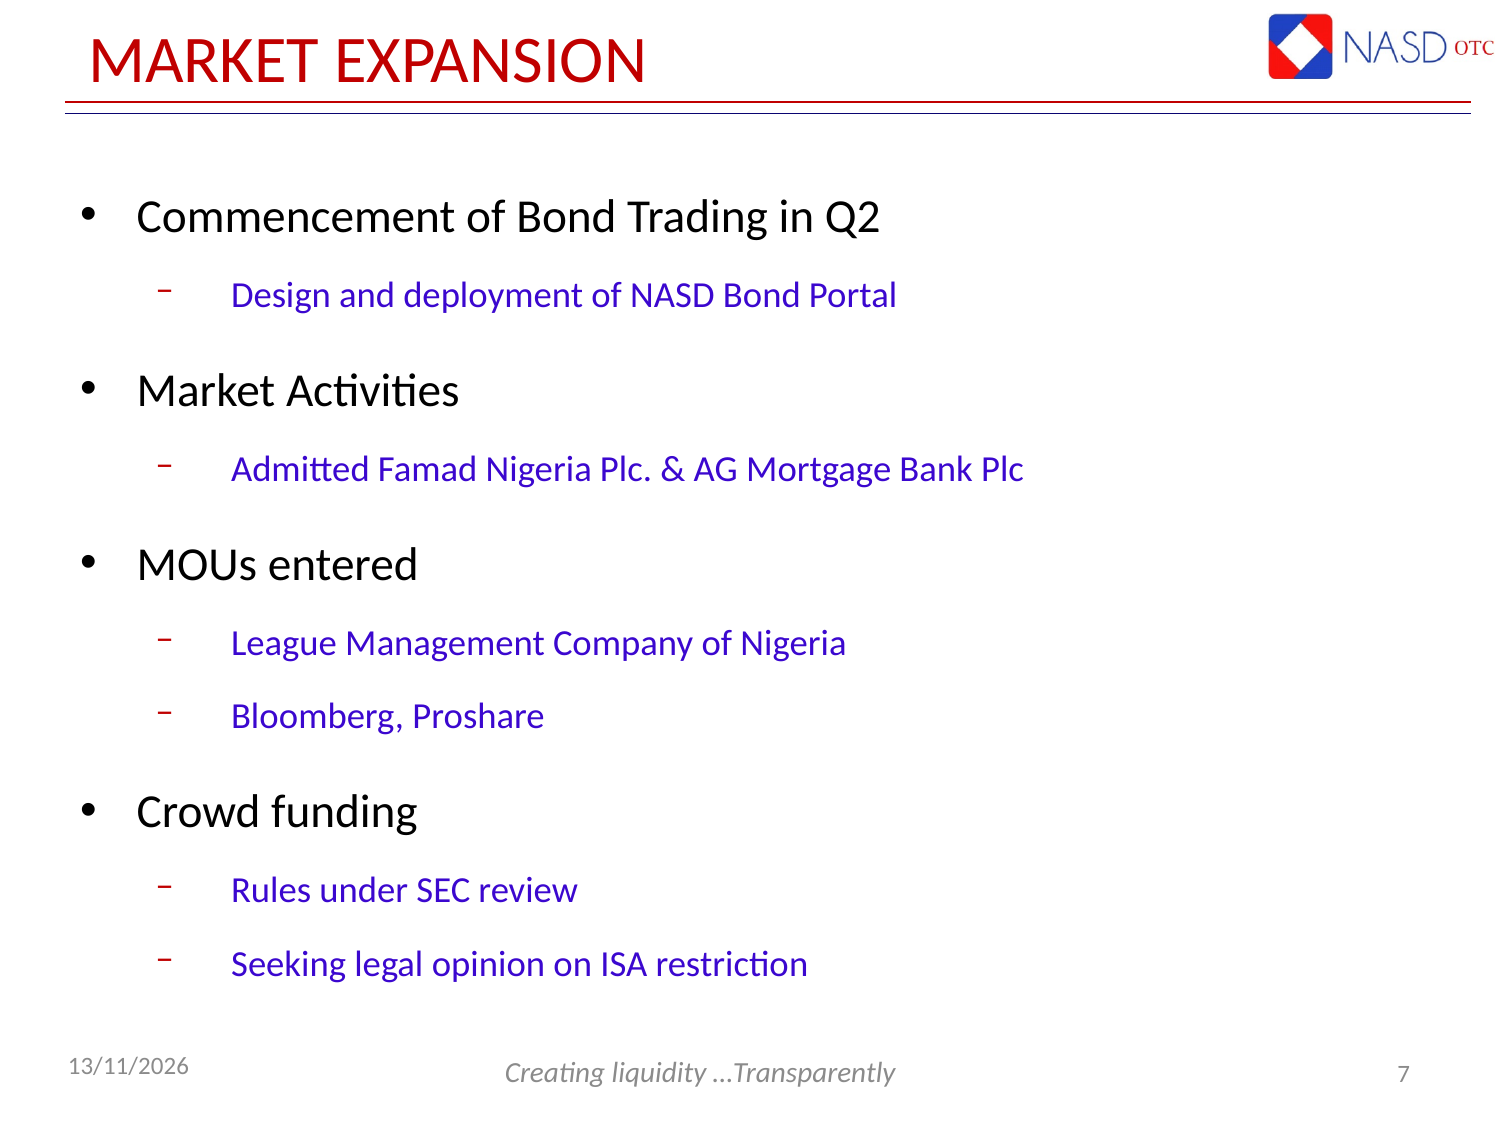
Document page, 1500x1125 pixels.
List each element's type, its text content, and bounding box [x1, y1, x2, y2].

picture [1268, 13, 1495, 79]
slide_number 7 [1074, 1042, 1425, 1103]
list Commencement of Bond Trading in Q2 Design and deployment of NASD Bond Portal Market Activities Admitted Famad Nigeria Plc. & AG Mortgage Bank Plc MOUs entered League Management Company of Nigeria Bloomberg, Proshare Crowd funding Rules under SEC review Seeking legal opinion on ISA restriction [64, 149, 1415, 994]
title Market Expansion [73, 9, 1268, 102]
